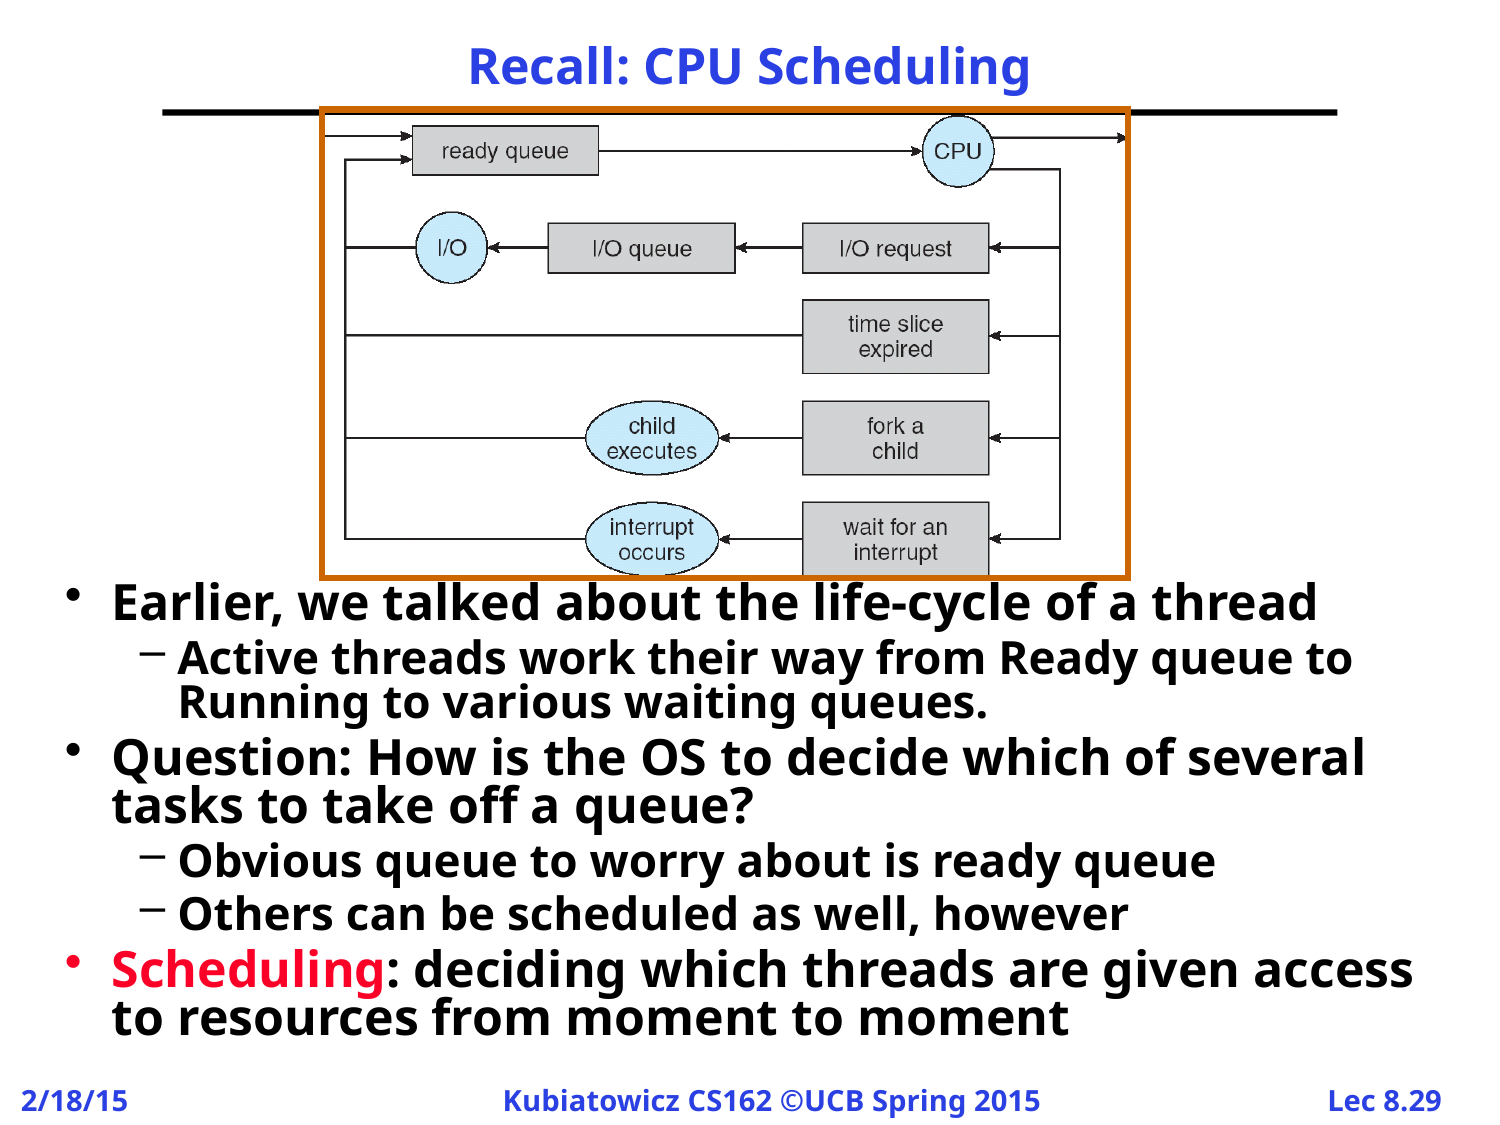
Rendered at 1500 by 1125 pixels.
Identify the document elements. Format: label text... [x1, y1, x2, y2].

list Earlier, we talked about the life-cycle of a thread Active threads work their way from Ready queue to Running to various waiting queues. Question: How is the OS to decide which of several tasks to take off a queue? Obvious queue to worry about is ready queue Others can be scheduled as well, however Scheduling: deciding which threads are given access to resources from moment to moment [50, 575, 1438, 1088]
picture [324, 112, 1126, 576]
title Recall: CPU Scheduling [162, 24, 1338, 113]
